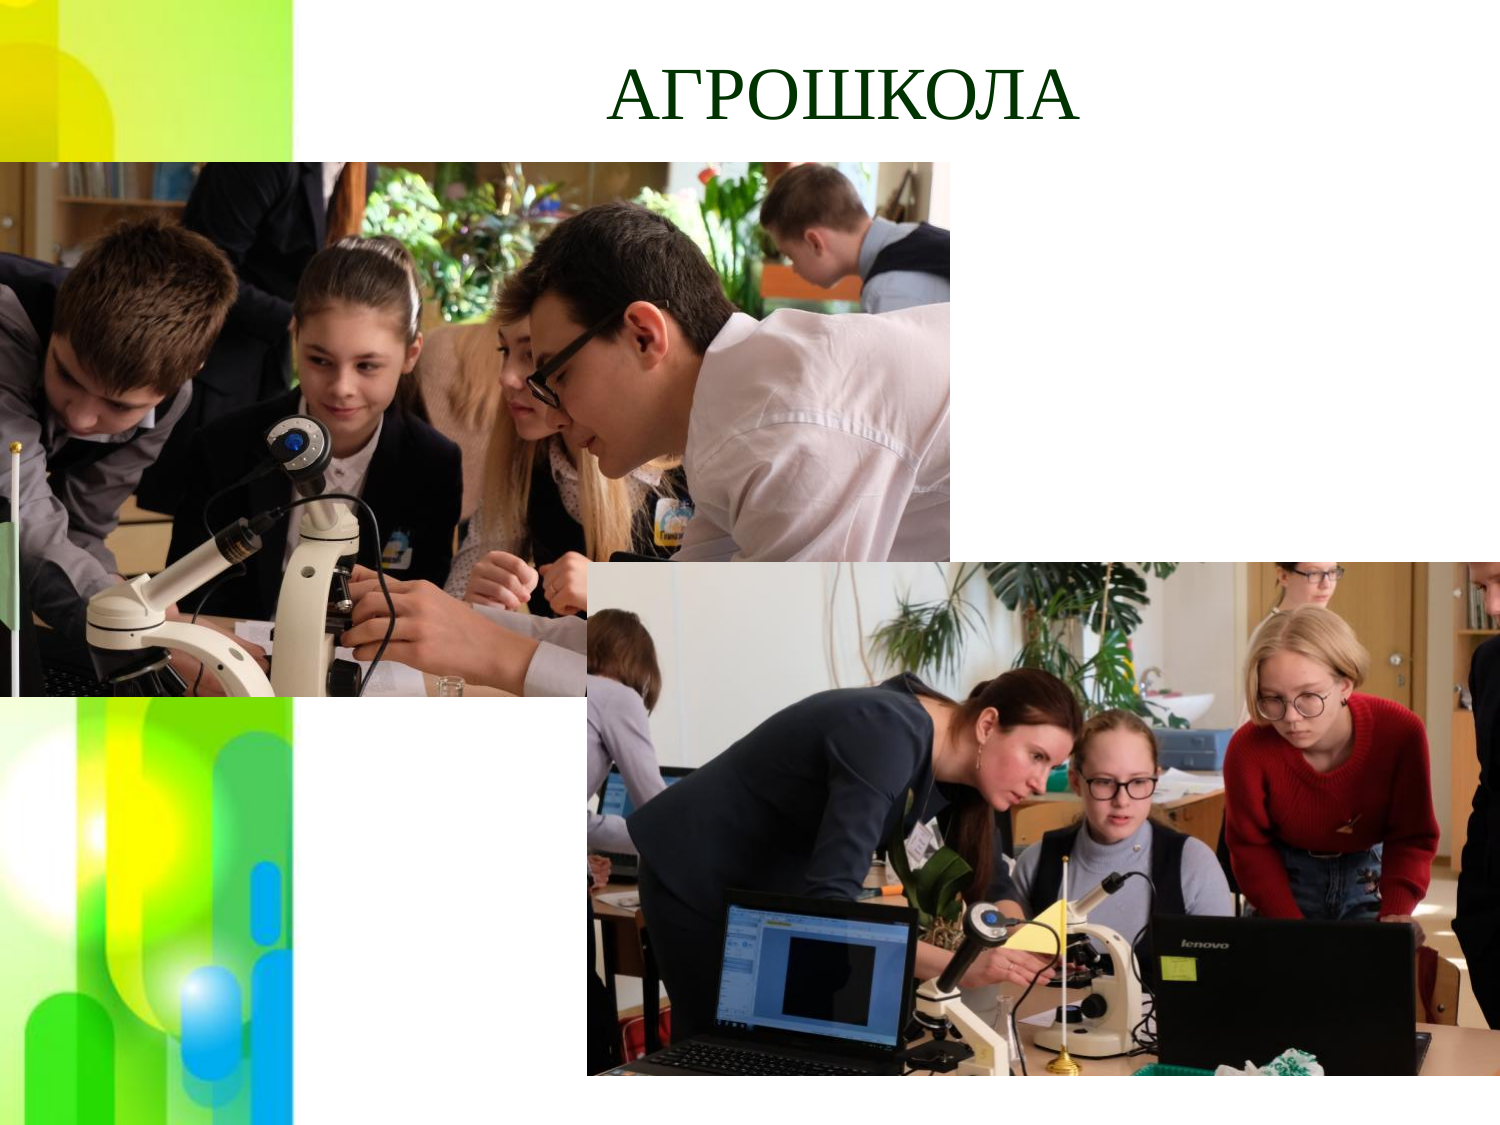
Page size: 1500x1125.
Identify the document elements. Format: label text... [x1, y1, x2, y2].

text_box АГРОШКОЛА [362, 37, 1325, 155]
picture [0, 0, 1500, 1125]
